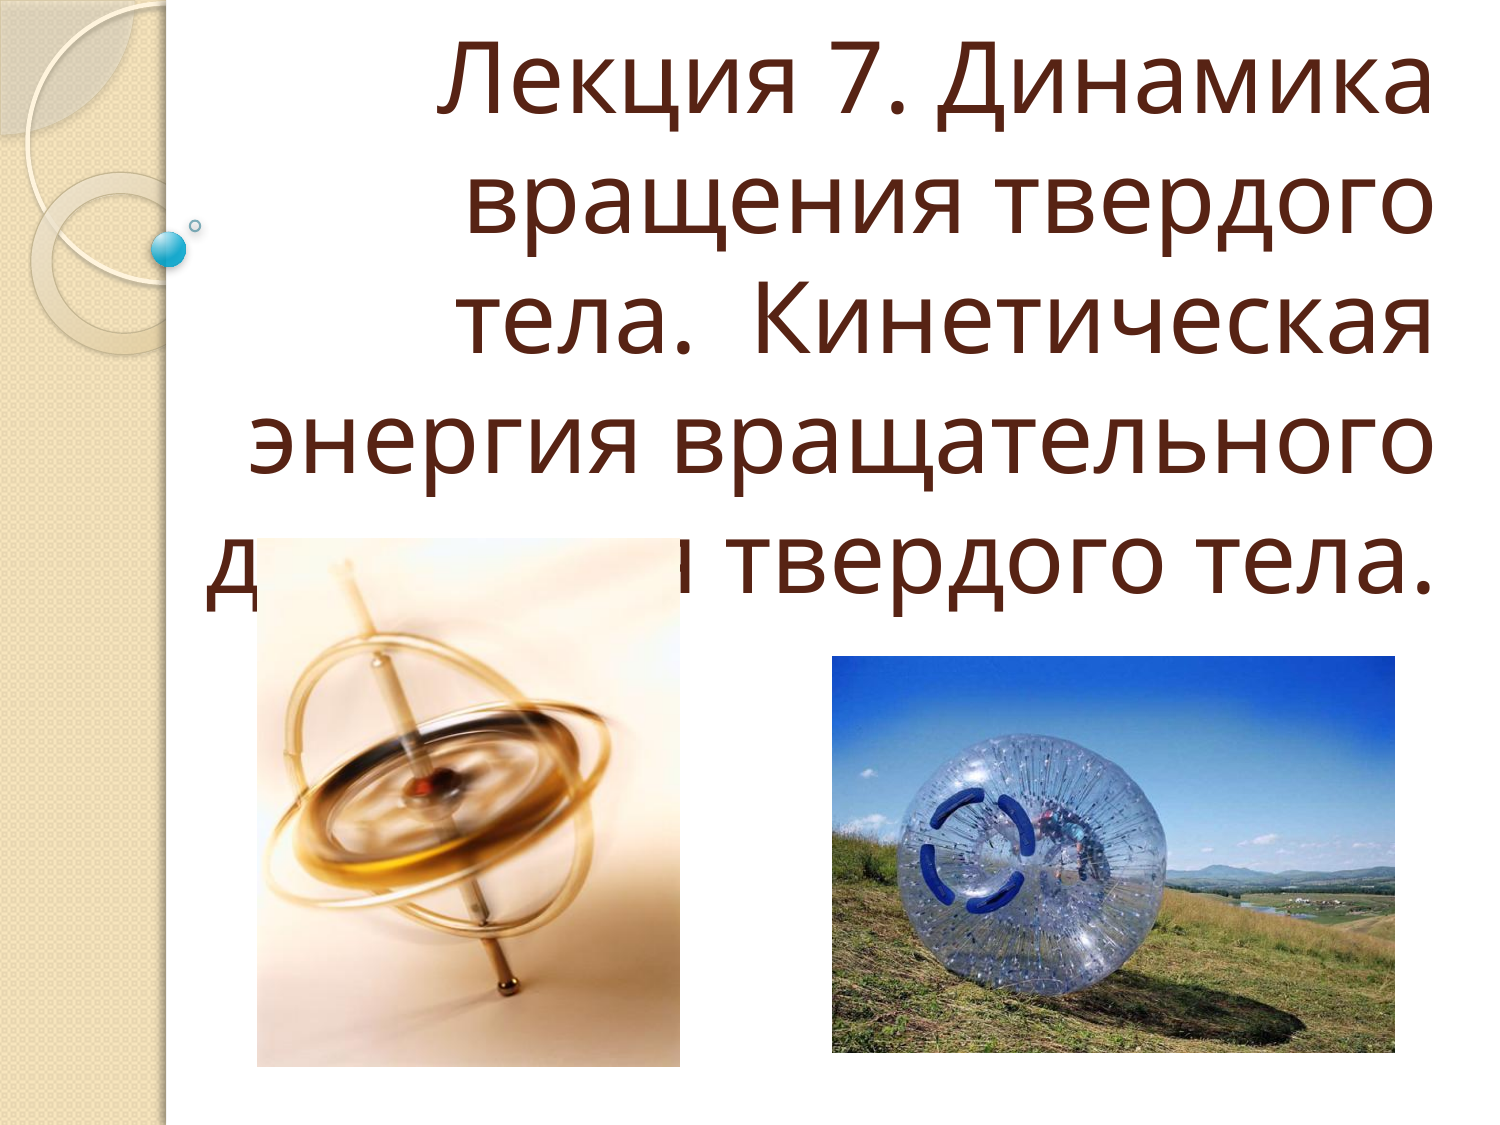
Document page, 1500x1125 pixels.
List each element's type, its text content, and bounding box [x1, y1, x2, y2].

title Лекция 7. Динамика вращения твердого тела. Кинетическая энергия вращательного движения твердого тела. [178, 379, 1454, 622]
picture [831, 655, 1395, 1054]
picture [257, 538, 680, 1067]
